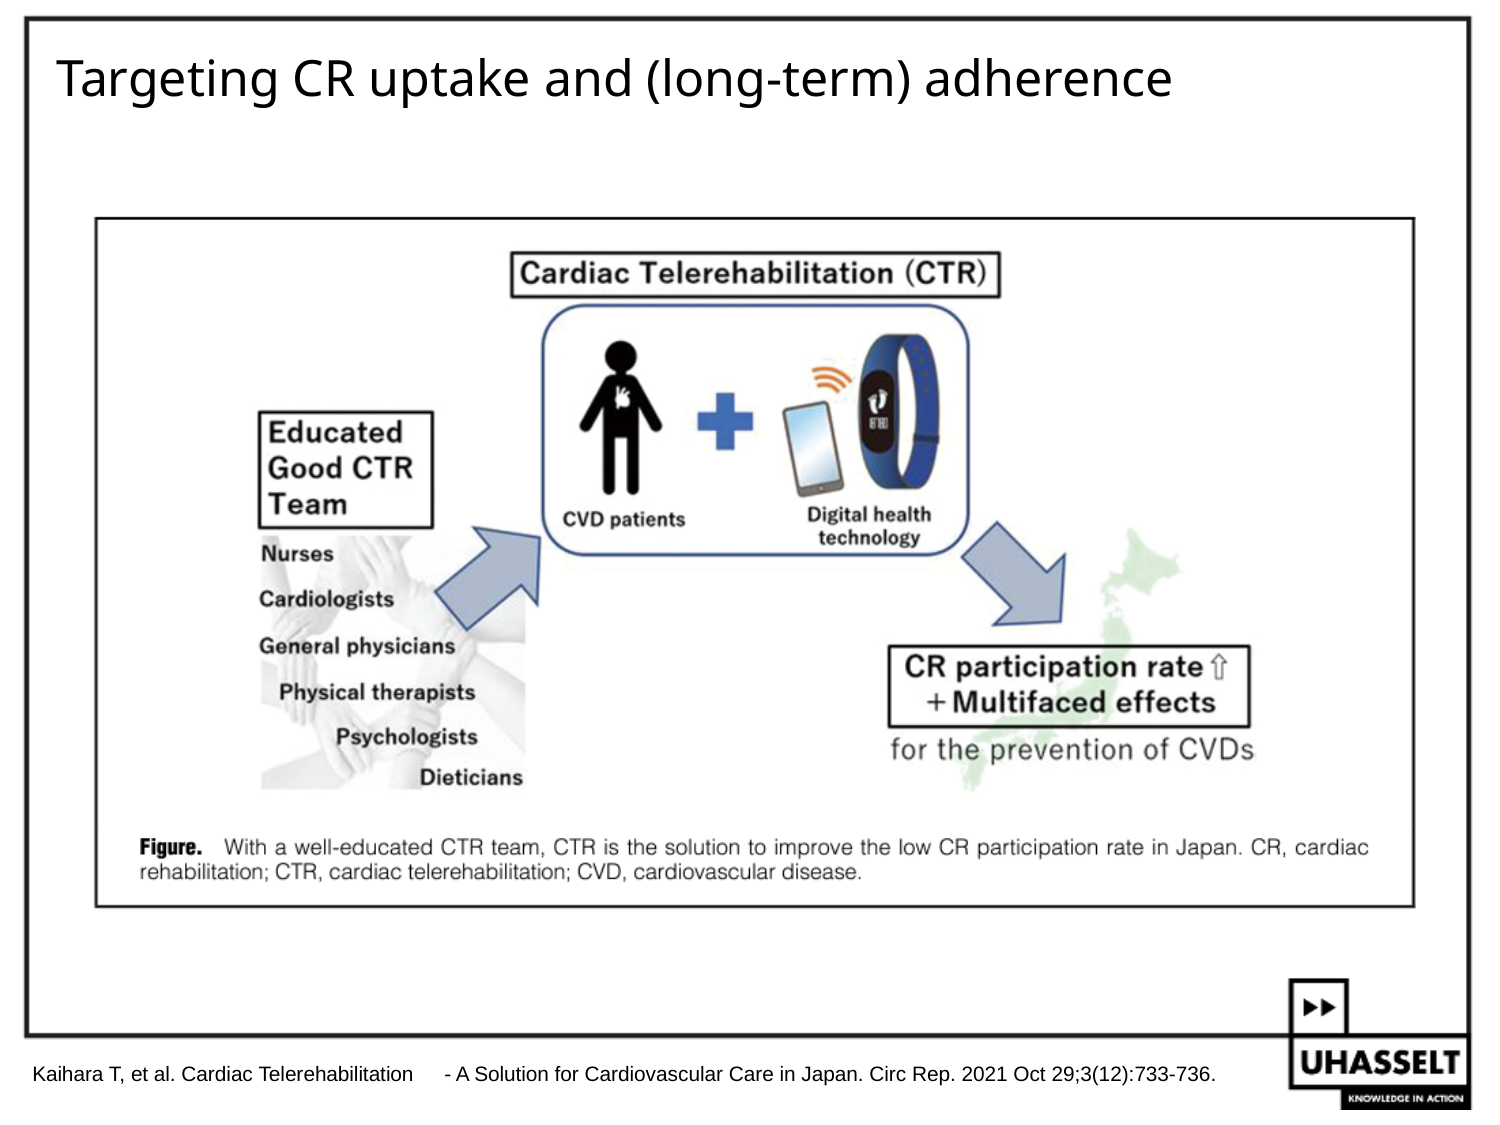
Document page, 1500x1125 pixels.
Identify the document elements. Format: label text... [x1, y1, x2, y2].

picture [20, 12, 1476, 1110]
title Targeting CR uptake and (long-term) adherence [41, 30, 1459, 122]
text_box Kaihara T, et al. Cardiac Telerehabilitation - A Solution for Cardiovascular Care in Japan. Circ Rep. 2021 Oct 29;3(12):733-736. [17, 1053, 1306, 1094]
